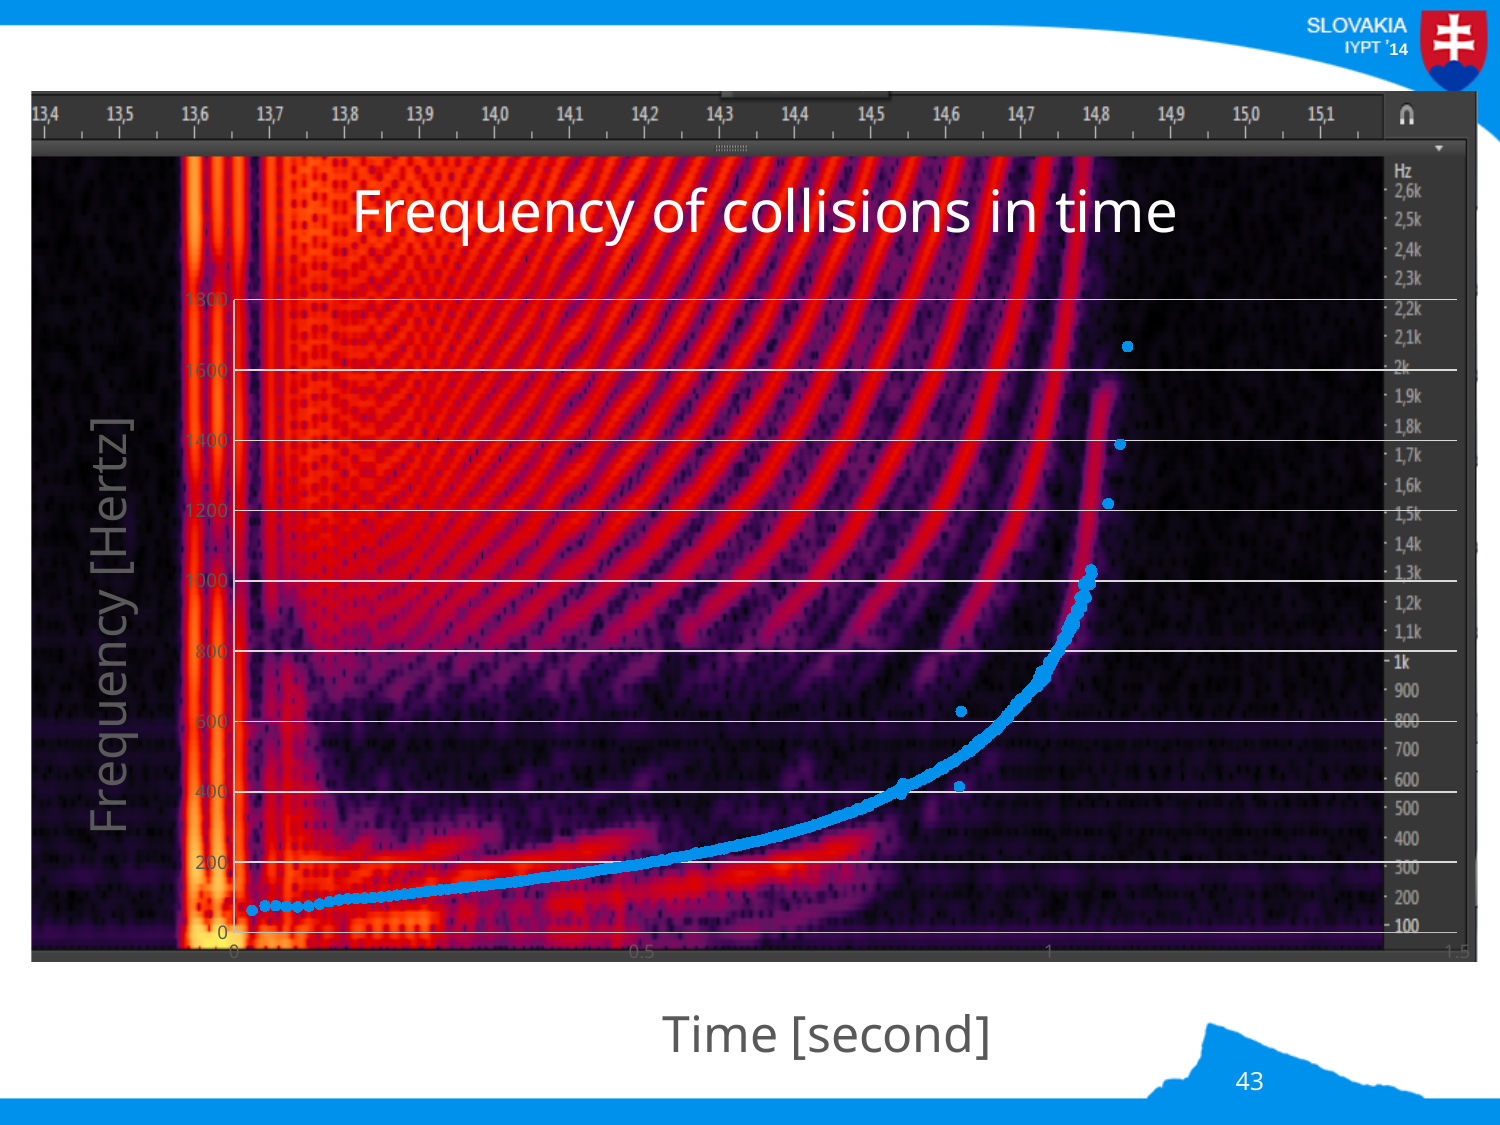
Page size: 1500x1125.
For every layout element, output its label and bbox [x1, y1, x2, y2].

picture [0, 0, 1500, 1125]
chart [30, 124, 1500, 1108]
